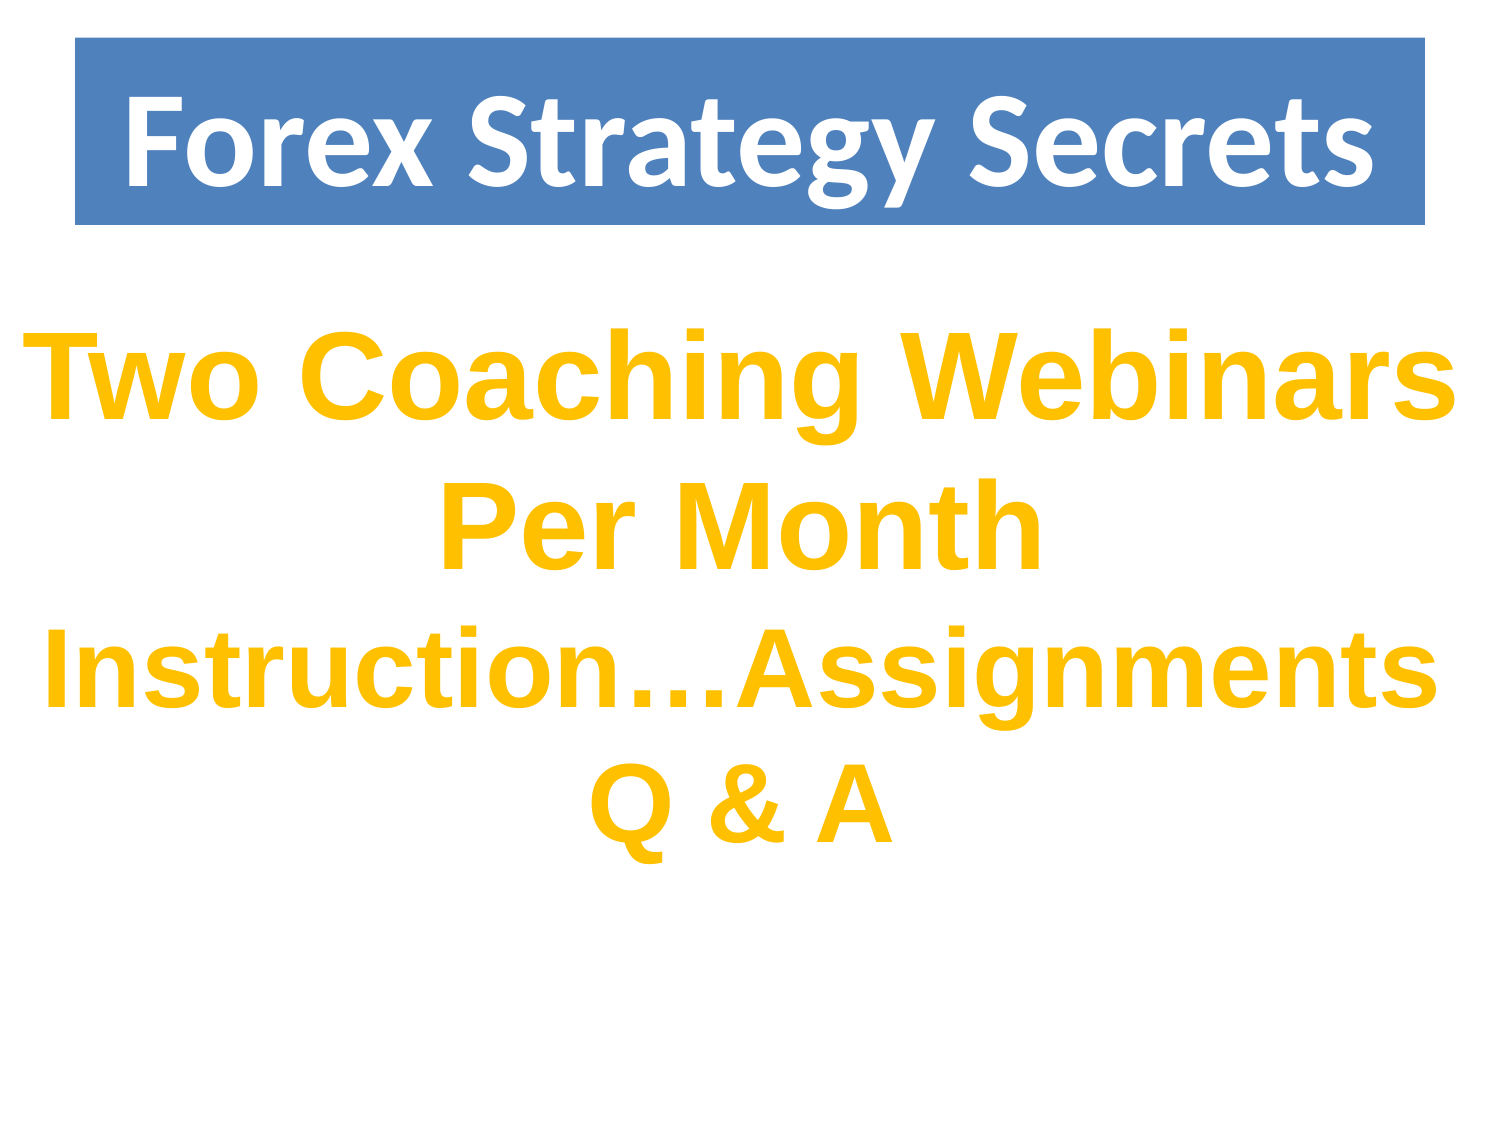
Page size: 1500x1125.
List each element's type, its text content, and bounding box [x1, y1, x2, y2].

text_box Two Coaching Webinars Per Month Instruction…Assignments Q & A [7, 287, 1477, 873]
title Forex Strategy Secrets [74, 37, 1426, 226]
